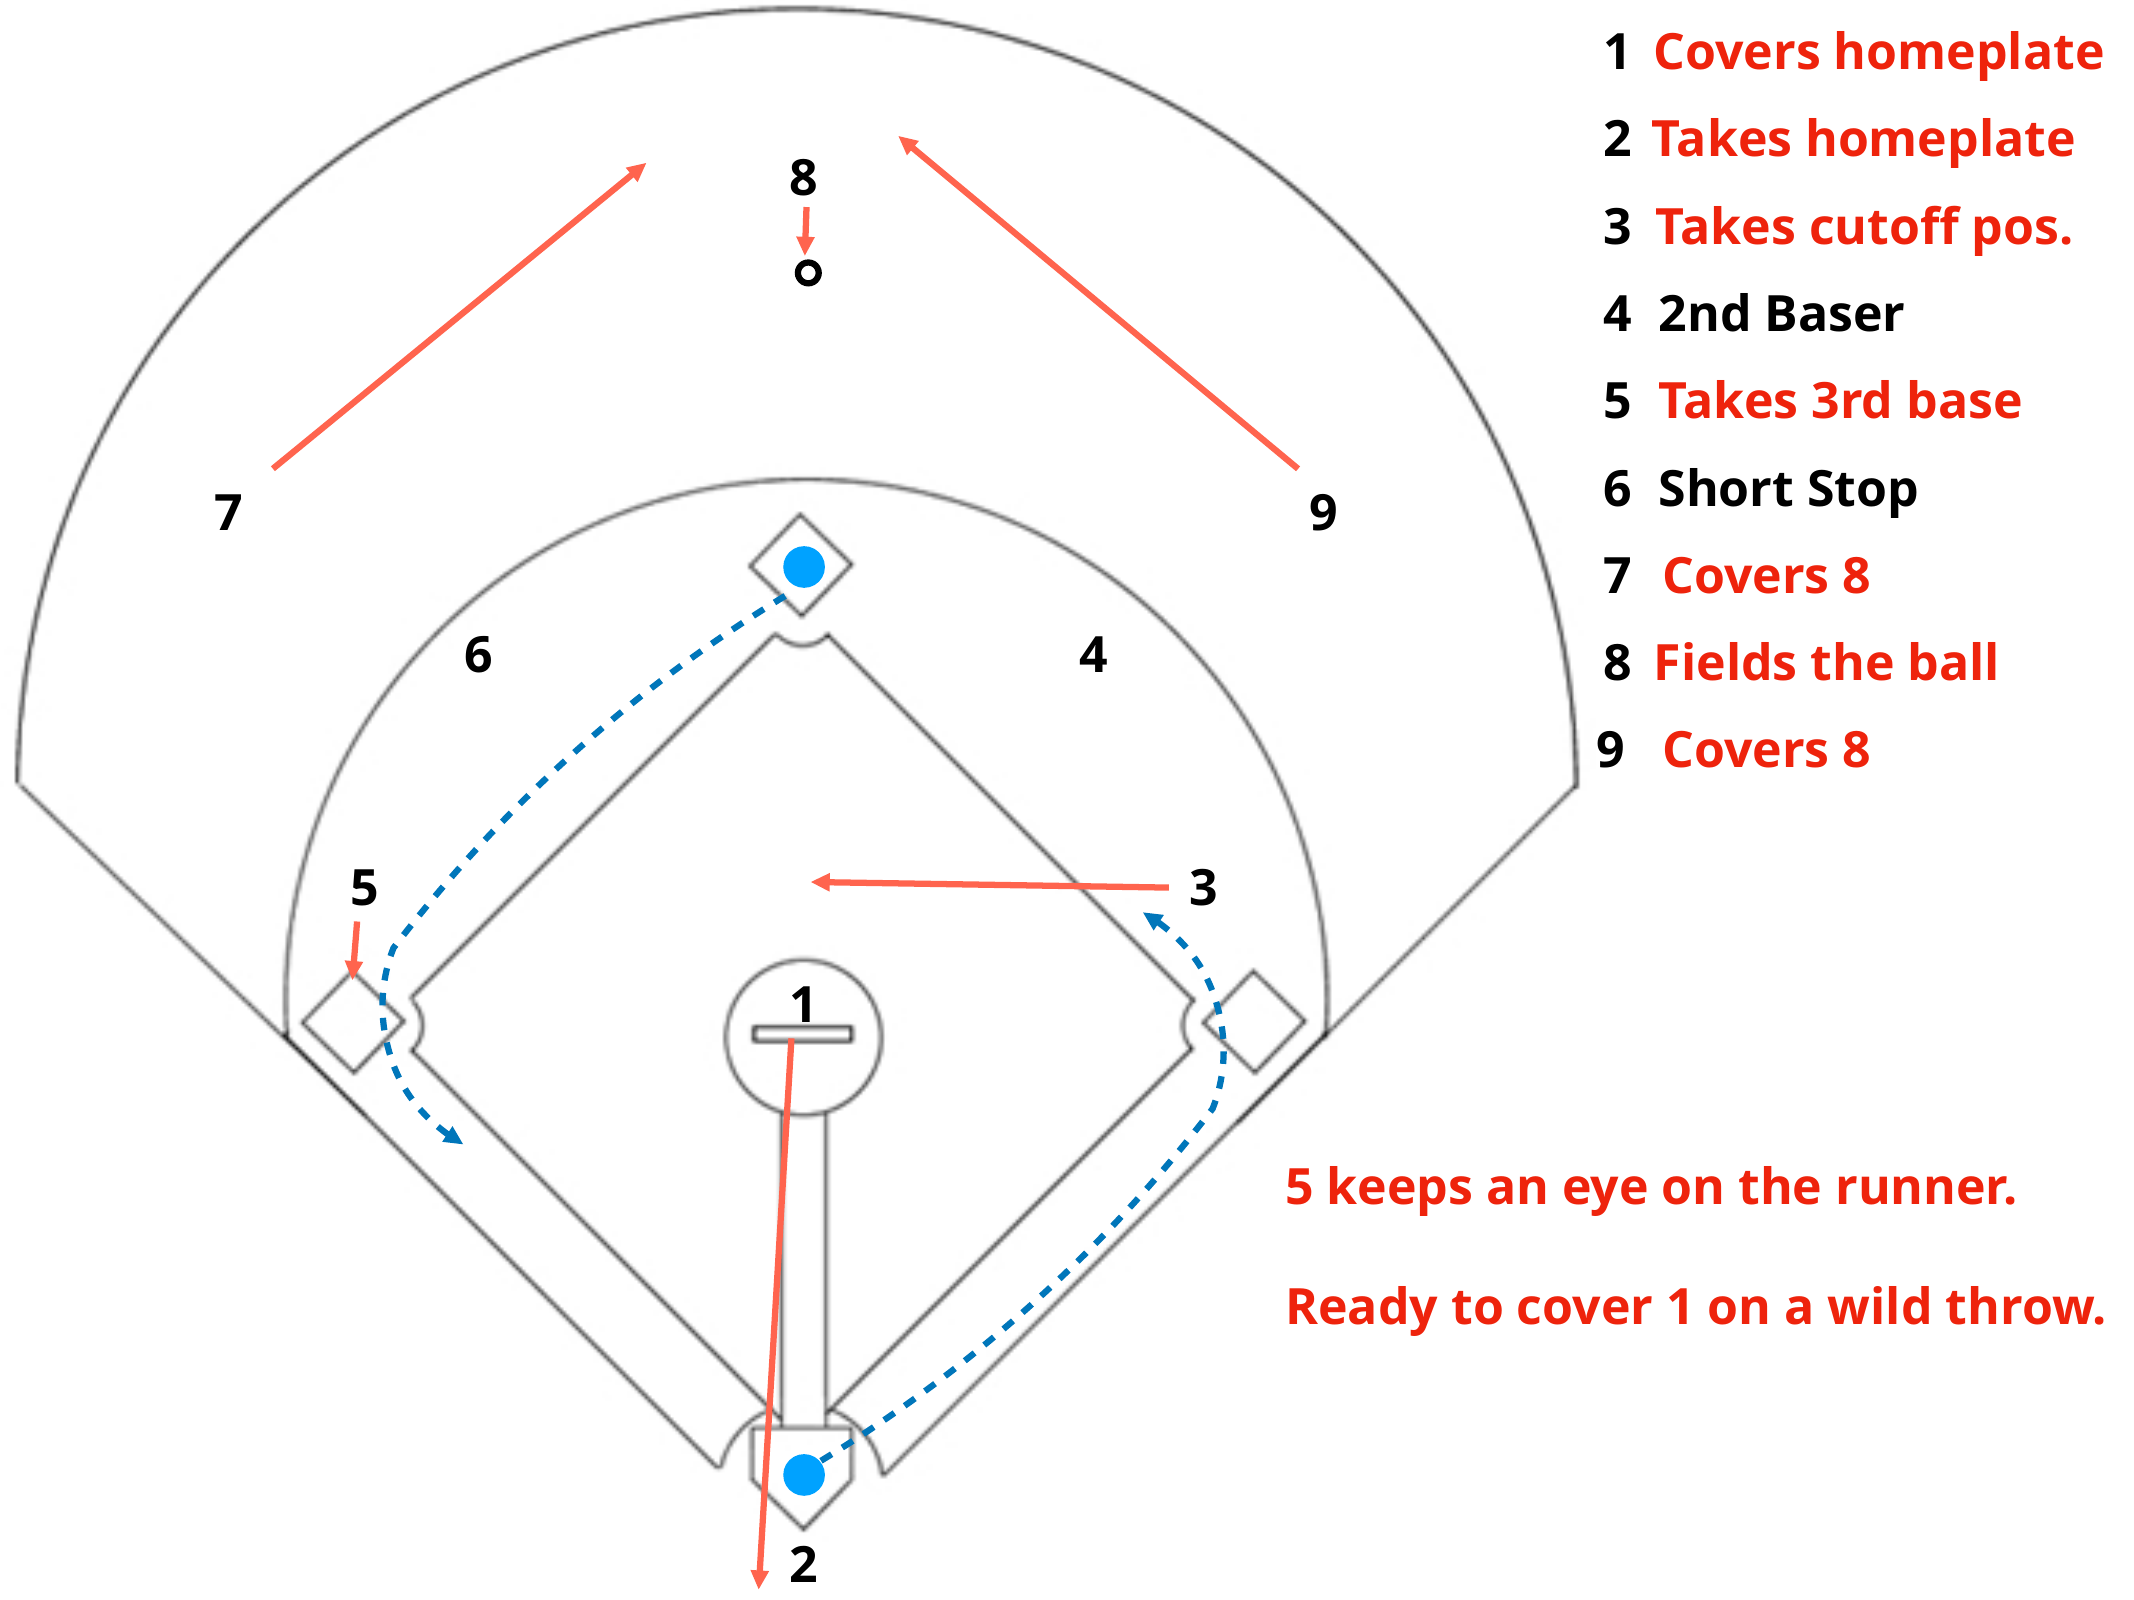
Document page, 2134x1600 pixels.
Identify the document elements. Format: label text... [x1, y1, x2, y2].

picture [0, 0, 1725, 1567]
text_box 2 [781, 1567, 827, 1600]
text_box Takes cutoff pos. [1725, 185, 2083, 263]
text_box Takes 3rd base [1725, 360, 2032, 437]
text_box [753, 1567, 766, 1590]
text_box Covers 8 [1725, 709, 1880, 787]
text_box Covers 8 [1725, 535, 1880, 612]
text_box Fields the ball [1725, 622, 2009, 699]
text_box Takes homeplate [1725, 98, 2085, 176]
text_box Short Stop [1725, 447, 1928, 525]
text_box 2nd Baser [1725, 273, 1914, 350]
text_box Covers homeplate [1725, 11, 2114, 88]
text_box 5 keeps an eye on the runner. Ready to cover 1 on a wild throw. [1725, 1145, 2116, 1343]
